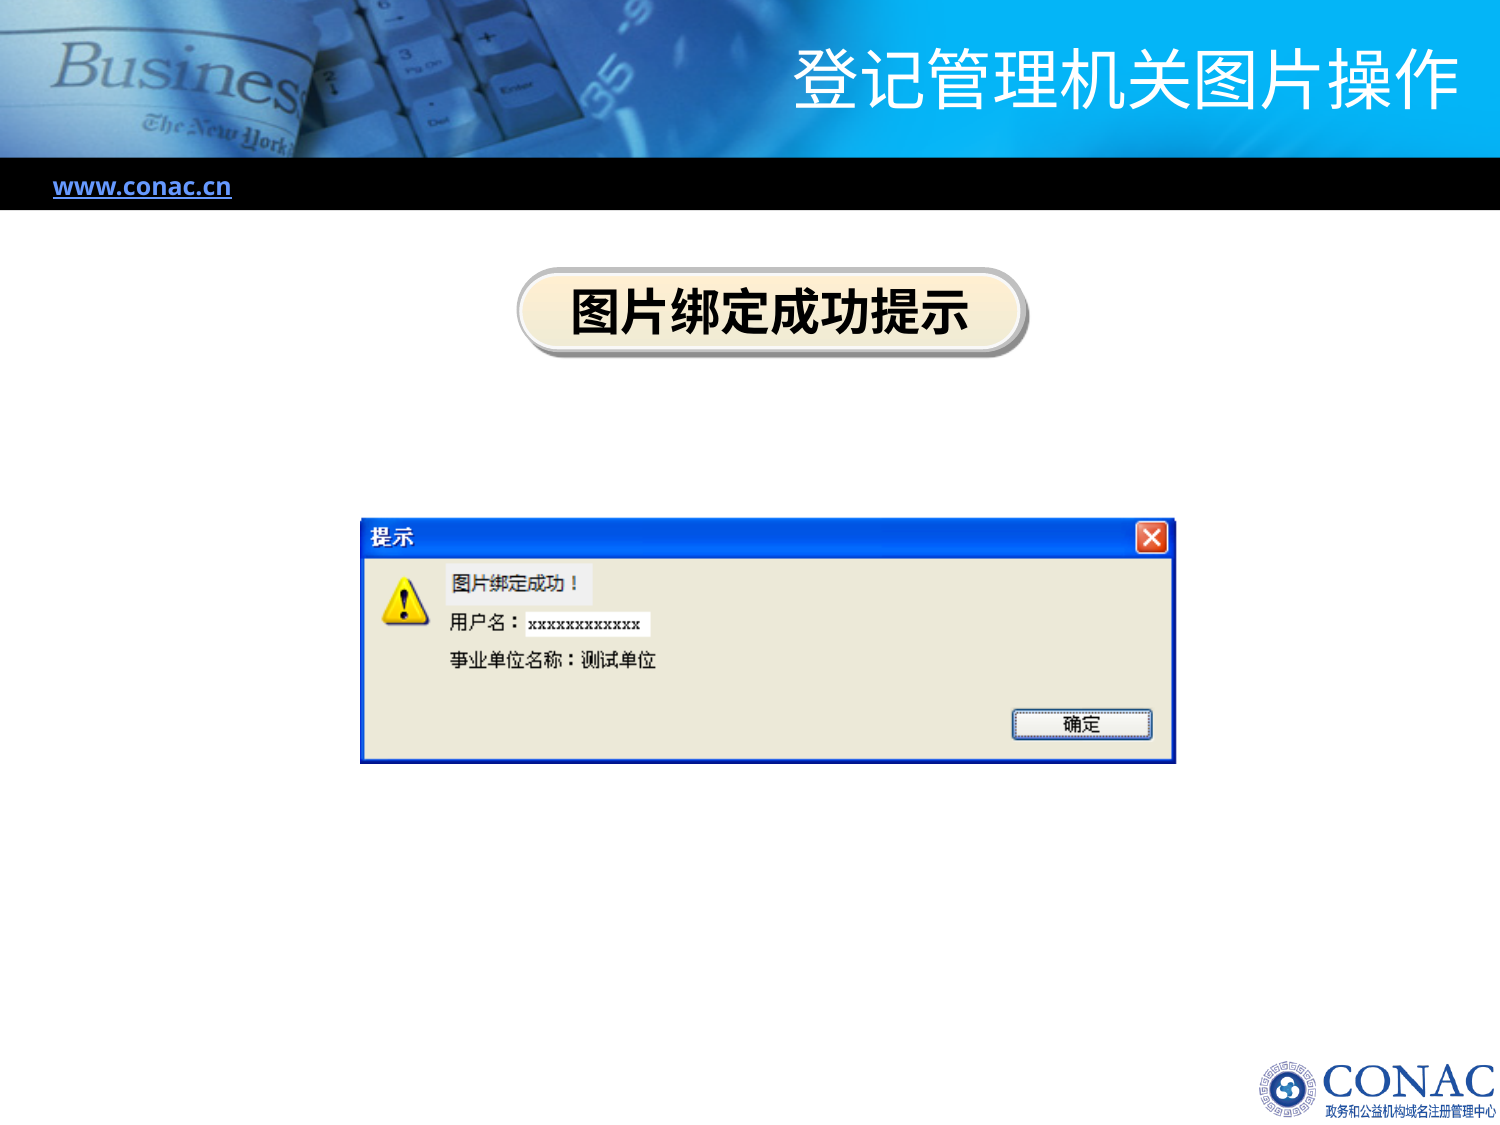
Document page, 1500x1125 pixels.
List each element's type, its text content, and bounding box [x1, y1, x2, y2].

slide_number www.conac.cn [37, 162, 425, 216]
picture [0, 0, 830, 157]
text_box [516, 266, 1027, 353]
title 登记管理机关图片操作 [37, 24, 1475, 130]
picture [1259, 1061, 1496, 1118]
picture [359, 514, 1178, 764]
